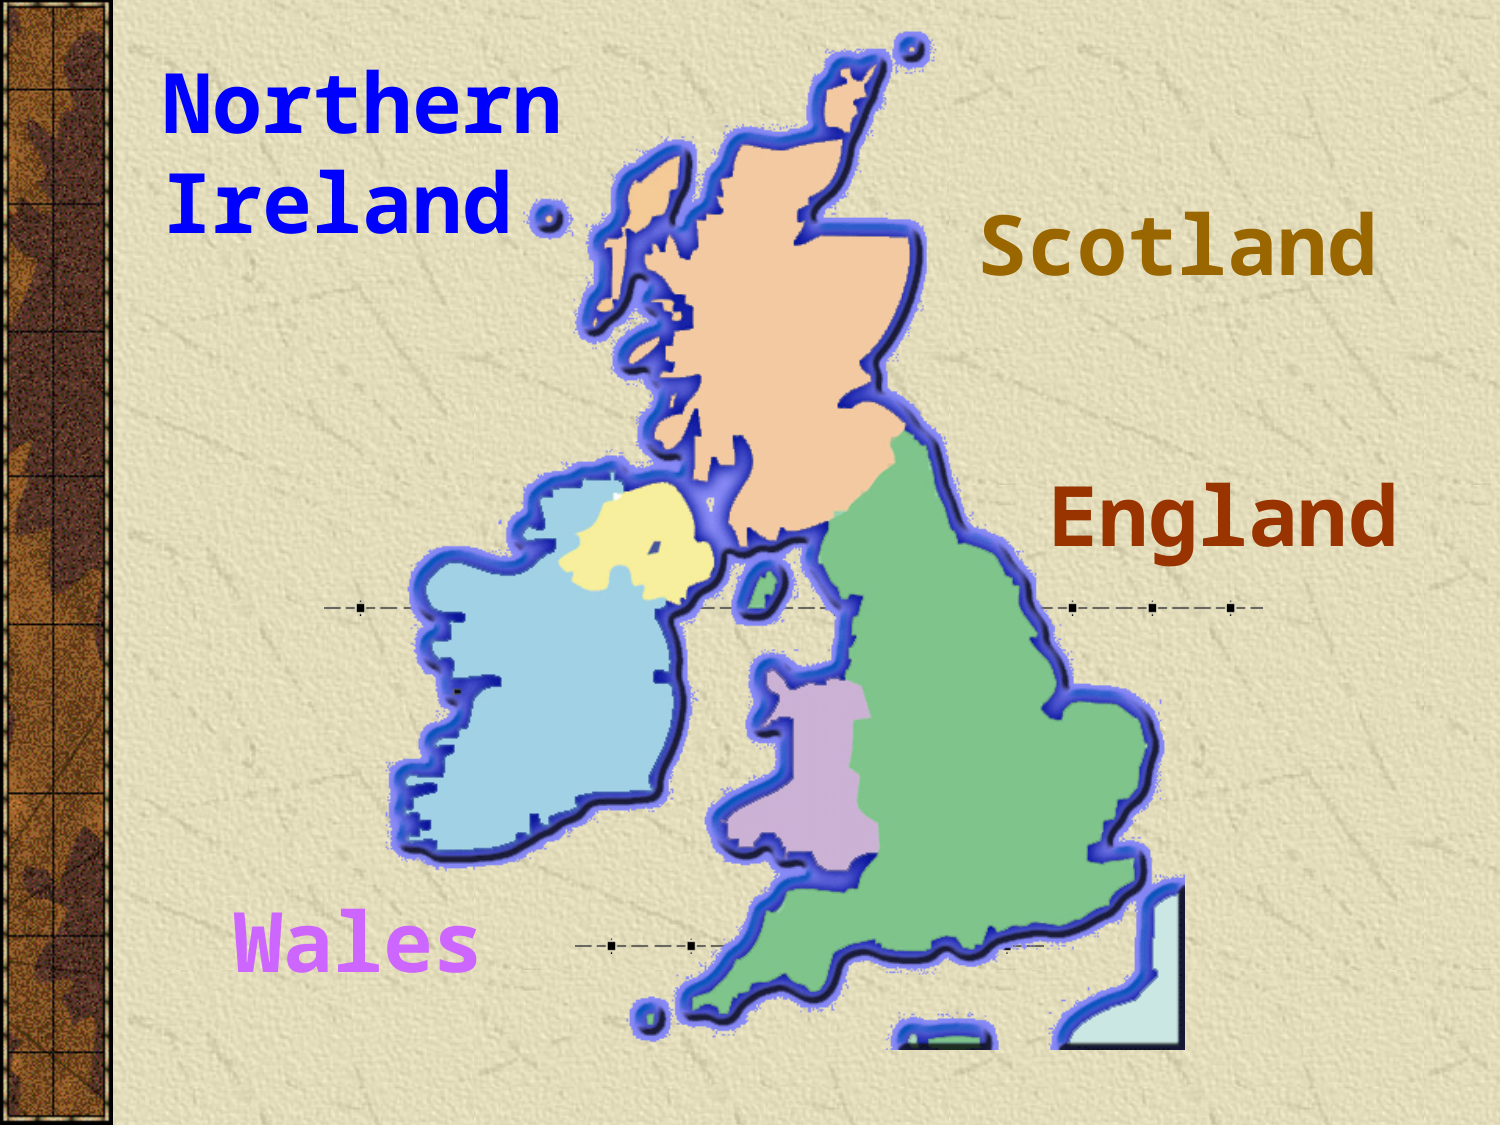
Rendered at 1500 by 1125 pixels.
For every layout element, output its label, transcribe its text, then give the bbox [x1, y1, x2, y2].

text_box Northern Ireland [147, 42, 331, 258]
picture [0, 0, 1500, 1125]
text_box England [1191, 456, 1471, 571]
text_box Wales [218, 881, 331, 997]
text_box Scotland [1191, 184, 1400, 300]
